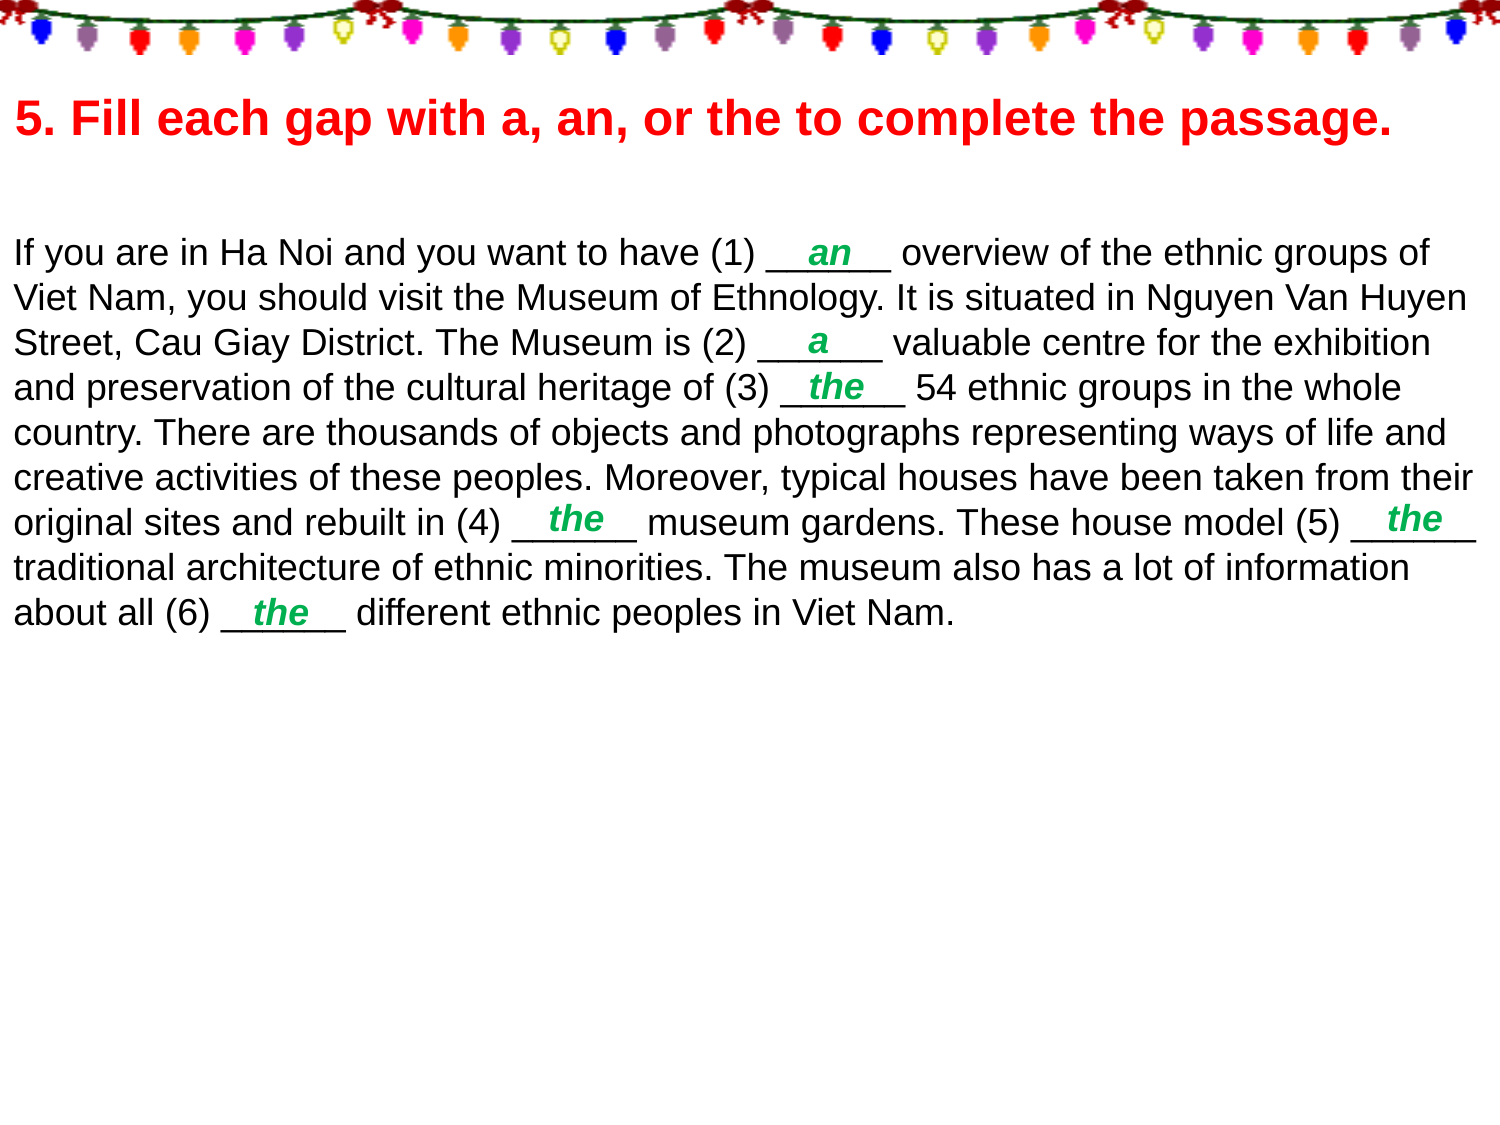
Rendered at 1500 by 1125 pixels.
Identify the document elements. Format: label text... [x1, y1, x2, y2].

text_box an [793, 221, 868, 281]
text_box the [238, 580, 325, 641]
text_box a [793, 309, 845, 354]
picture [0, 0, 1500, 55]
text_box the [793, 354, 880, 415]
text_box the [1372, 486, 1459, 546]
text_box 5. Fill each gap with a, an, or the to complete the passage. [0, 78, 1500, 153]
text_box the [533, 486, 620, 546]
text_box If you are in Ha Noi and you want to have (1) ______ overview of the ethnic groups of Viet Nam, you should visit the Museum of Ethnology. It is situated in Nguyen Van Huyen Street, Cau Giay District. The Museum is (2) ______ valuable centre for the exhibition and preservation of the cultural heritage of (3) ______ 54 ethnic groups in the whole country. There are thousands of objects and photographs representing ways of life and creative activities of these peoples. Moreover, typical houses have been taken from their original sites and rebuilt in (4) ______ museum gardens. These house model (5) ______ traditional architecture of ethnic minorities. The museum also has a lot of information about all (6) ______ different ethnic peoples in Viet Nam. [0, 221, 1499, 641]
